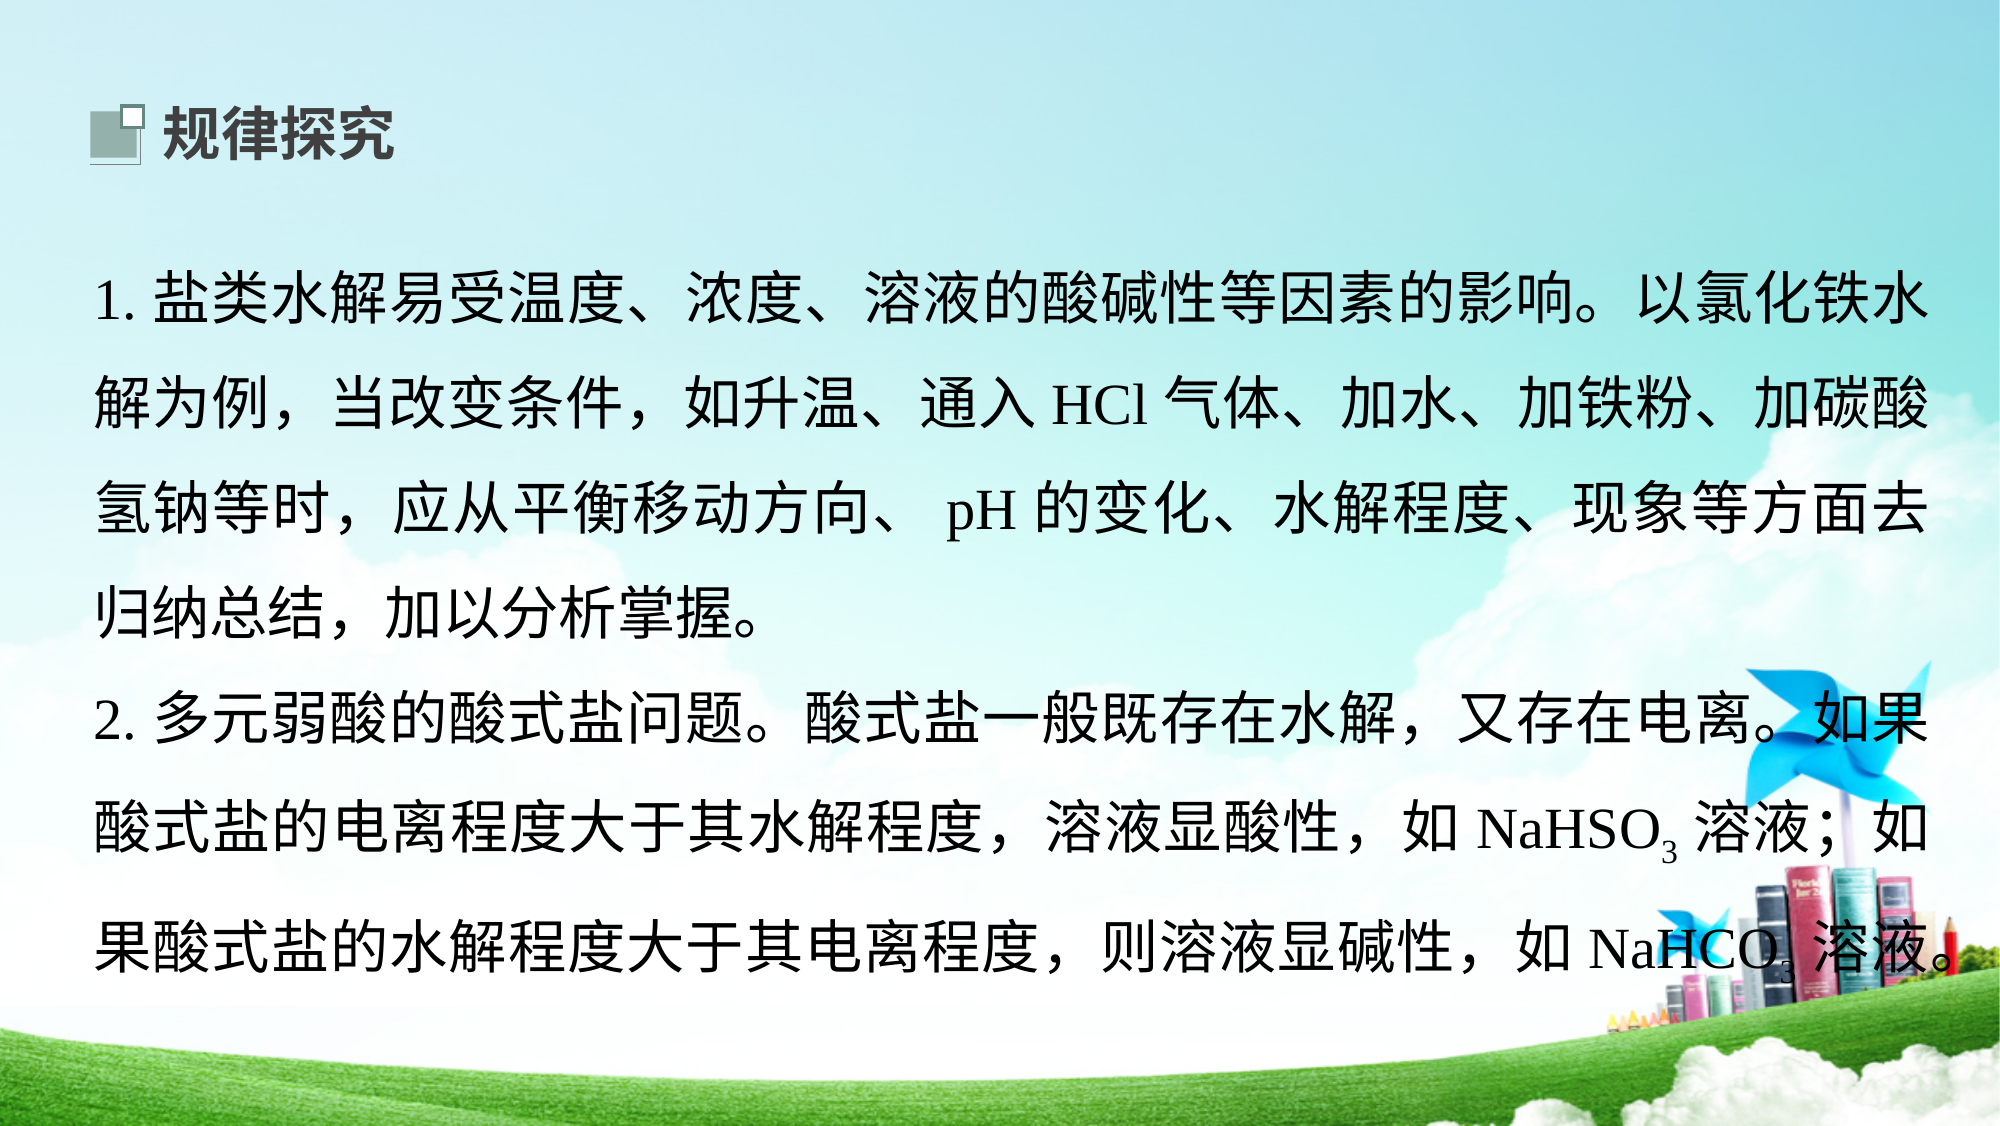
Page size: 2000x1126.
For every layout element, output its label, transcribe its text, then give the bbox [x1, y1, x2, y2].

picture [0, 0, 2000, 1126]
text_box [90, 90, 428, 174]
text_box 1.盐类水解易受温度、浓度、溶液的酸碱性等因素的影响。以氯化铁水解为例，当改变条件，如升温、通入HCl气体、加水、加铁粉、加碳酸氢钠等时，应从平衡移动方向、pH的变化、水解程度、现象等方面去归纳总结，加以分析掌握。 2.多元弱酸的酸式盐问题。酸式盐一般既存在水解，又存在电离。如果酸式盐的电离程度大于其水解程度，溶液显酸性，如NaHSO3溶液；如果酸式盐的水解程度大于其电离程度，则溶液显碱性，如NaHCO3溶液。 [78, 218, 1945, 998]
